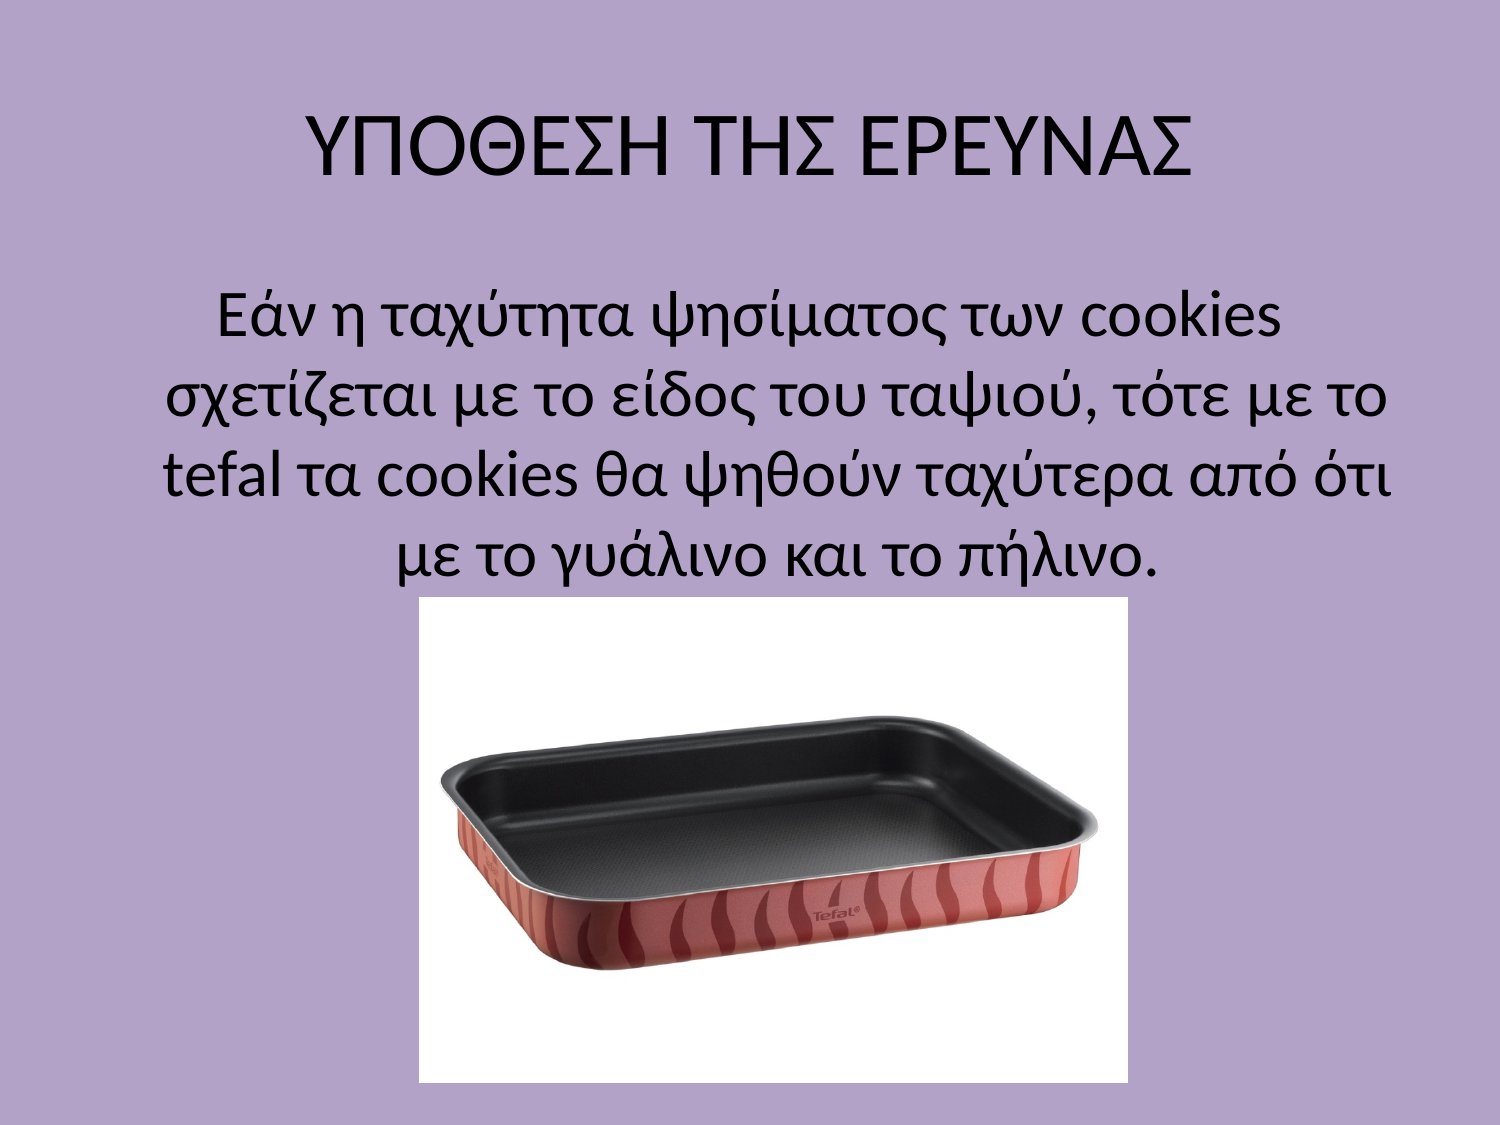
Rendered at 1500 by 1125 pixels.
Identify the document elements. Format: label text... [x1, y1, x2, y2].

title ΥΠΟΘΕΣΗ ΤΗΣ ΕΡΕΥΝΑΣ [75, 45, 1425, 233]
list Εάν η ταχύτητα ψησίματος των cookies σχετίζεται με το είδος του ταψιού, τότε με το tefal τα cookies θα ψηθούν ταχύτερα από ότι με το γυάλινο και το πήλινο. [75, 262, 1425, 1005]
picture [418, 597, 1129, 1084]
